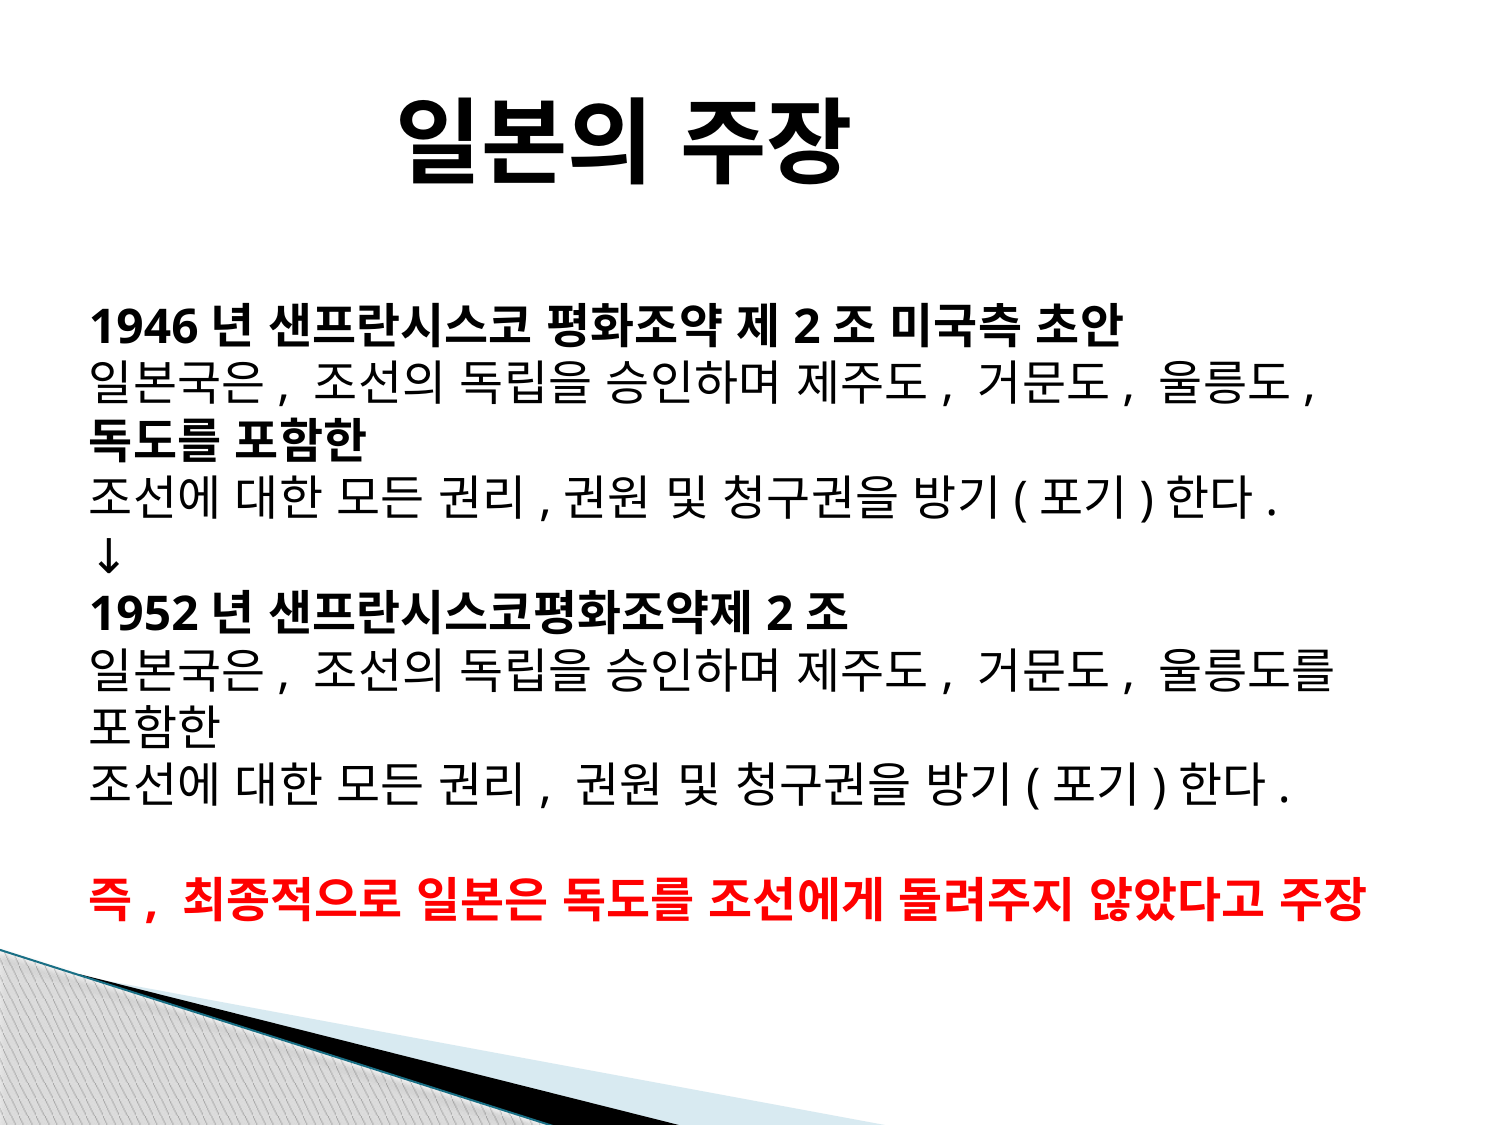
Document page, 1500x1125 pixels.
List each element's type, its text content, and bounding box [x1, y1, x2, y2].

title 일본의 주장 [75, 45, 1426, 233]
list 1946년 샌프란시스코 평화조약 제2조 미국측 초안 일본국은, 조선의 독립을 승인하며 제주도, 거문도, 울릉도, 독도를 포함한 조선에 대한 모든 권리,권원 및 청구권을 방기(포기)한다. ↓ 1952년 샌프란시스코평화조약제2조 일본국은, 조선의 독립을 승인하며 제주도, 거문도, 울릉도를 포함한 조선에 대한 모든 권리, 권원 및 청구권을 방기(포기)한다. 즉, 최종적으로 일본은 독도를 조선에게 돌려주지 않았다고 주장 [73, 287, 1425, 1031]
